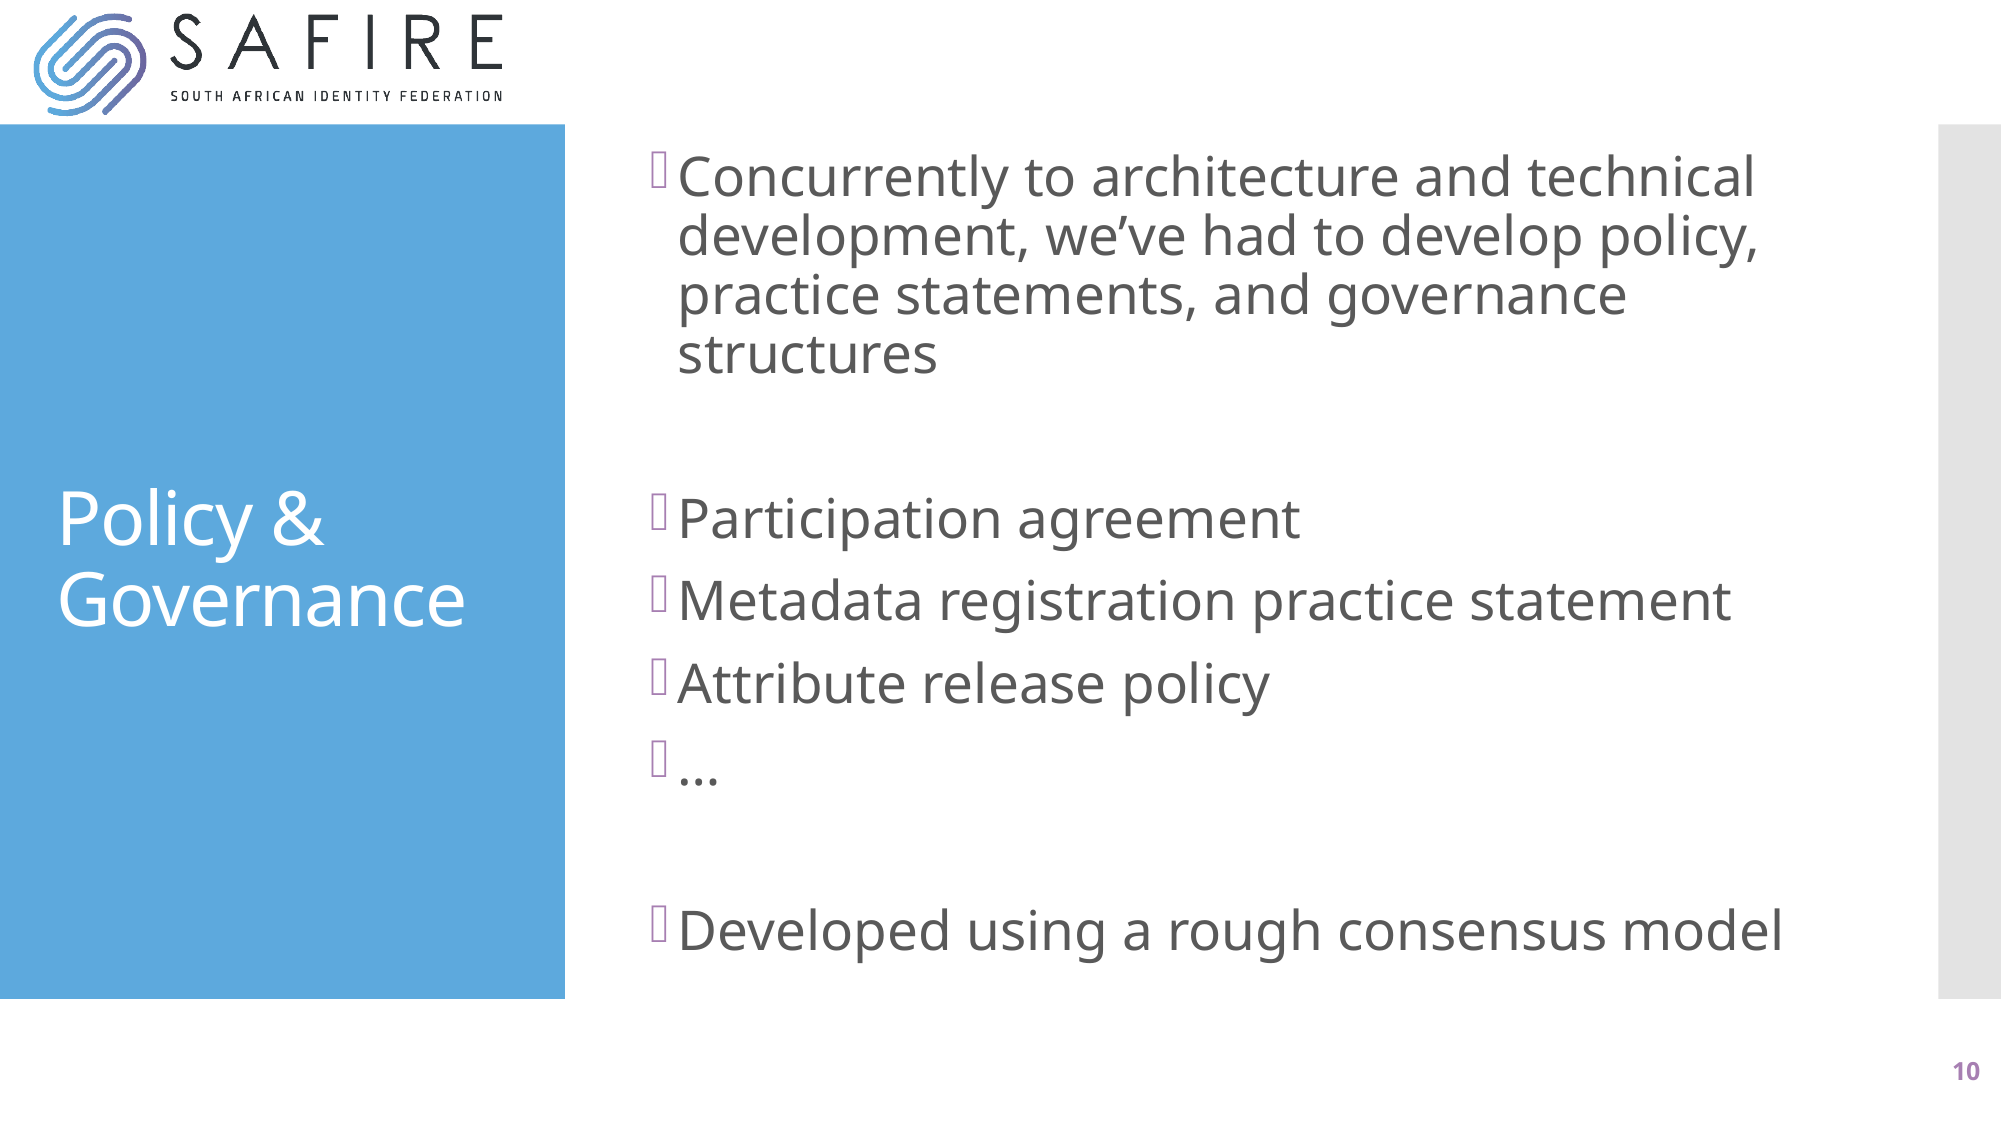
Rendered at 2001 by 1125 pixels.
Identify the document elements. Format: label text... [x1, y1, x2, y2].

slide_number 10 [1744, 1042, 1996, 1103]
picture [21, 10, 515, 119]
list Concurrently to architecture and technical development, we’ve had to develop policy, practice statements, and governance structures Participation agreement Metadata registration practice statement Attribute release policy … Developed using a rough consensus model [634, 141, 1835, 982]
title Policy & Governance [41, 184, 525, 940]
